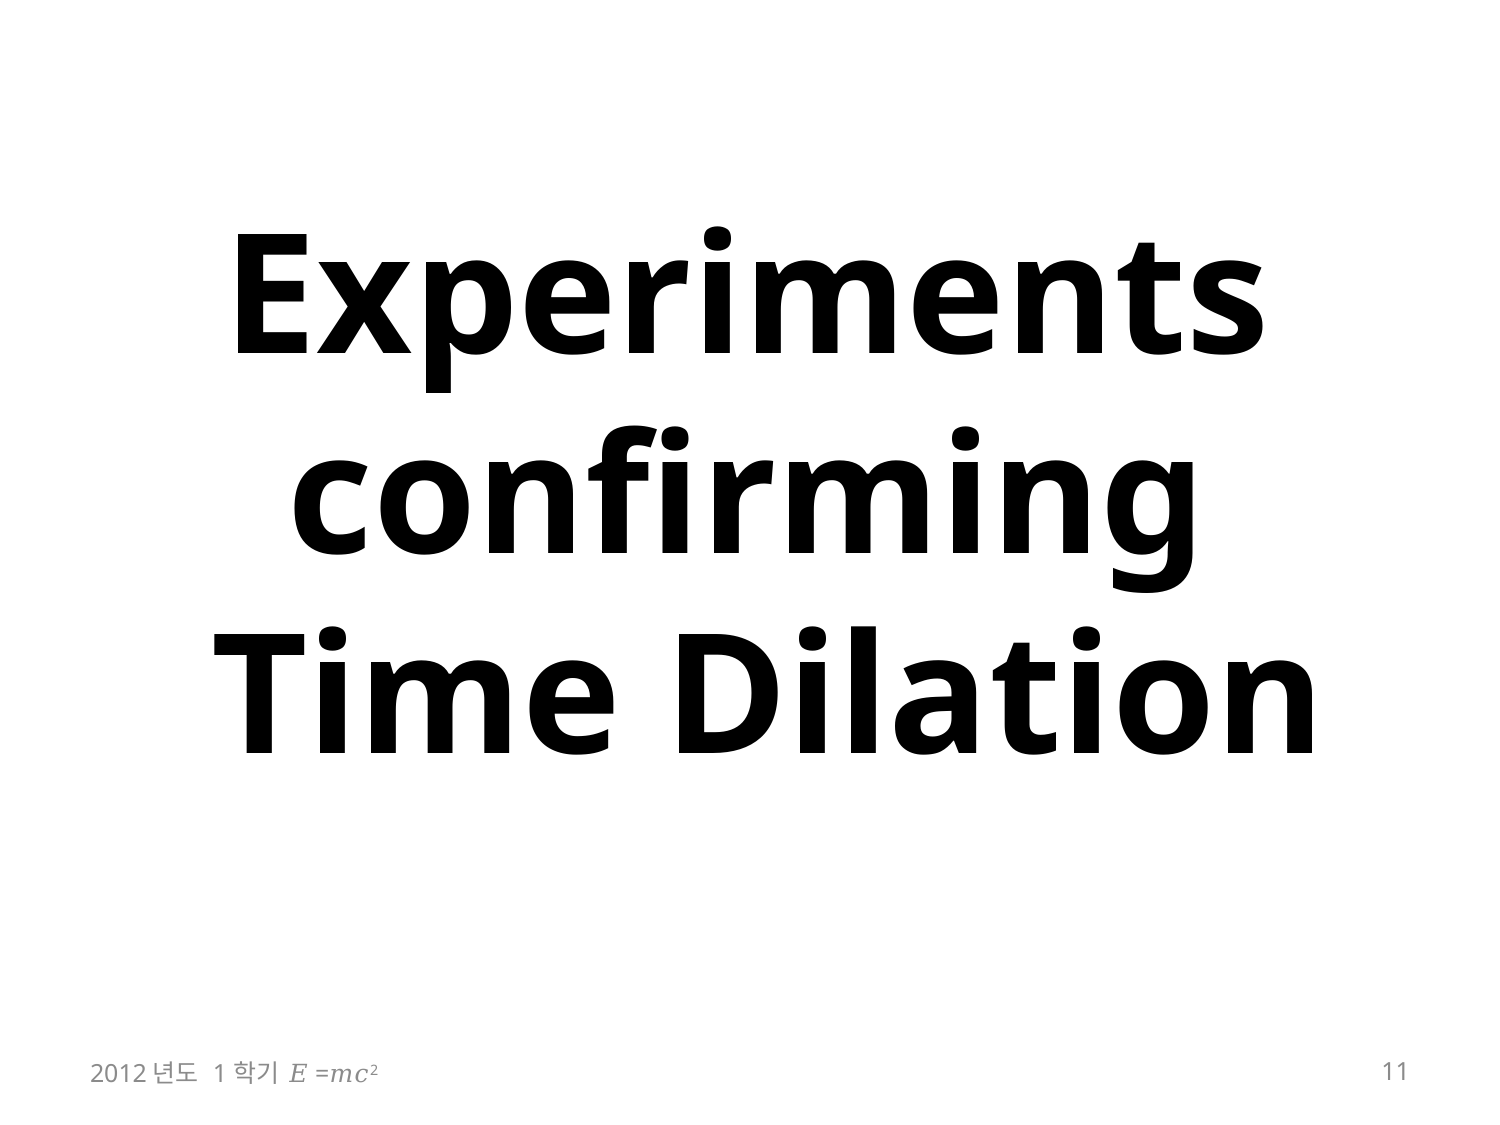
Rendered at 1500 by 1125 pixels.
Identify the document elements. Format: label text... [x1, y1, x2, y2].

title Experiments confirming Time Dilation [0, 45, 1495, 929]
slide_number 11 [1074, 1042, 1425, 1103]
slide_number 2012년도 1학기 𝐸=𝑚𝑐2 [75, 1042, 425, 1103]
